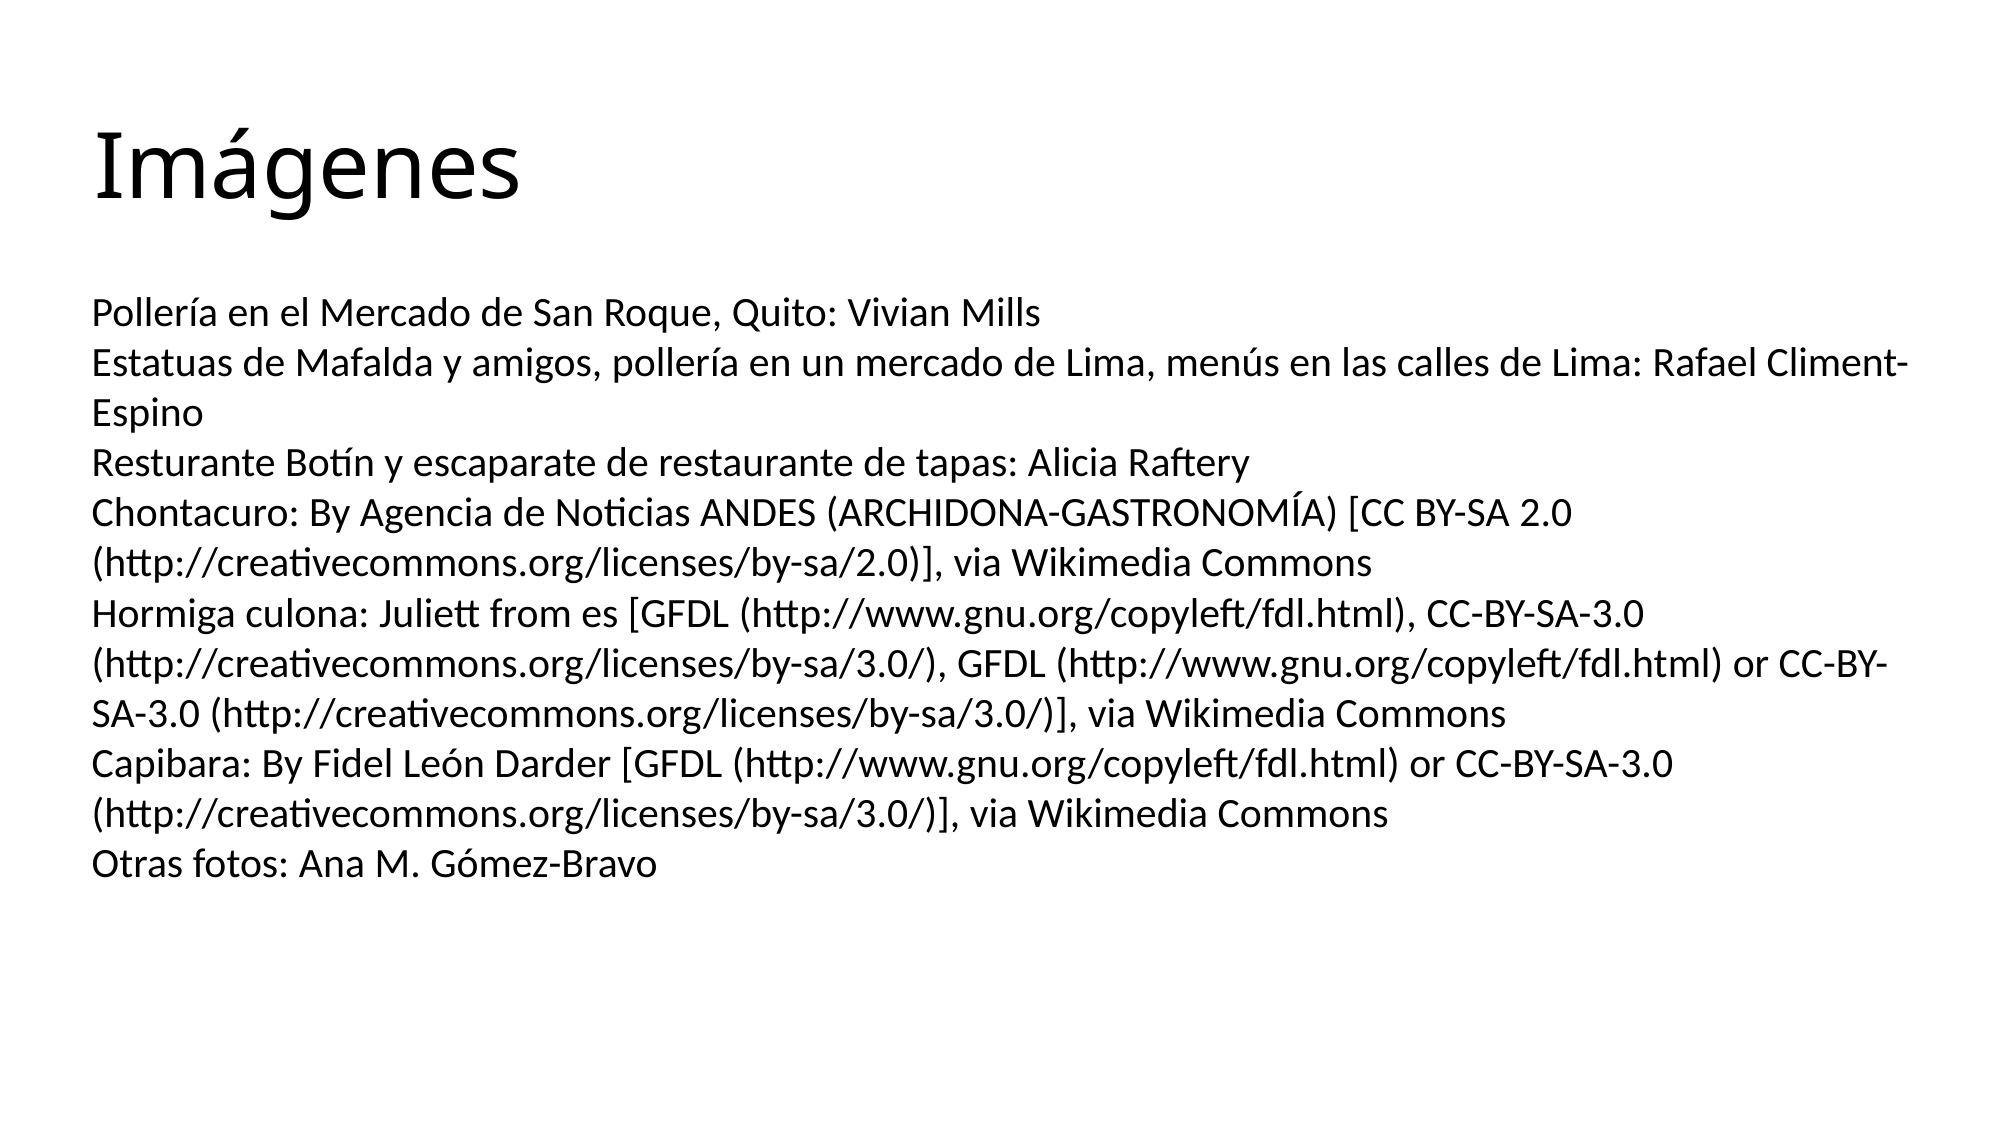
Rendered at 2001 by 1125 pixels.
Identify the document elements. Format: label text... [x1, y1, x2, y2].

title Imágenes [79, 59, 1805, 277]
list Pollería en el Mercado de San Roque, Quito: Vivian Mills Estatuas de Mafalda y amigos, pollería en un mercado de Lima, menús en las calles de Lima: Rafael Climent-Espino Resturante Botín y escaparate de restaurante de tapas: Alicia Raftery Chontacuro: By Agencia de Noticias ANDES (ARCHIDONA-GASTRONOMÍA) [CC BY-SA 2.0 (http://creativecommons.org/licenses/by-sa/2.0)], via Wikimedia Commons Hormiga culona: Juliett from es [GFDL (http://www.gnu.org/copyleft/fdl.html), CC-BY-SA-3.0 (http://creativecommons.org/licenses/by-sa/3.0/), GFDL (http://www.gnu.org/copyleft/fdl.html) or CC-BY-SA-3.0 (http://creativecommons.org/licenses/by-sa/3.0/)], via Wikimedia Commons Capibara: By Fidel León Darder [GFDL (http://www.gnu.org/copyleft/fdl.html) or CC-BY-SA-3.0 (http://creativecommons.org/licenses/by-sa/3.0/)], via Wikimedia Commons Otras fotos: Ana M. Gómez-Bravo [76, 277, 1931, 1052]
